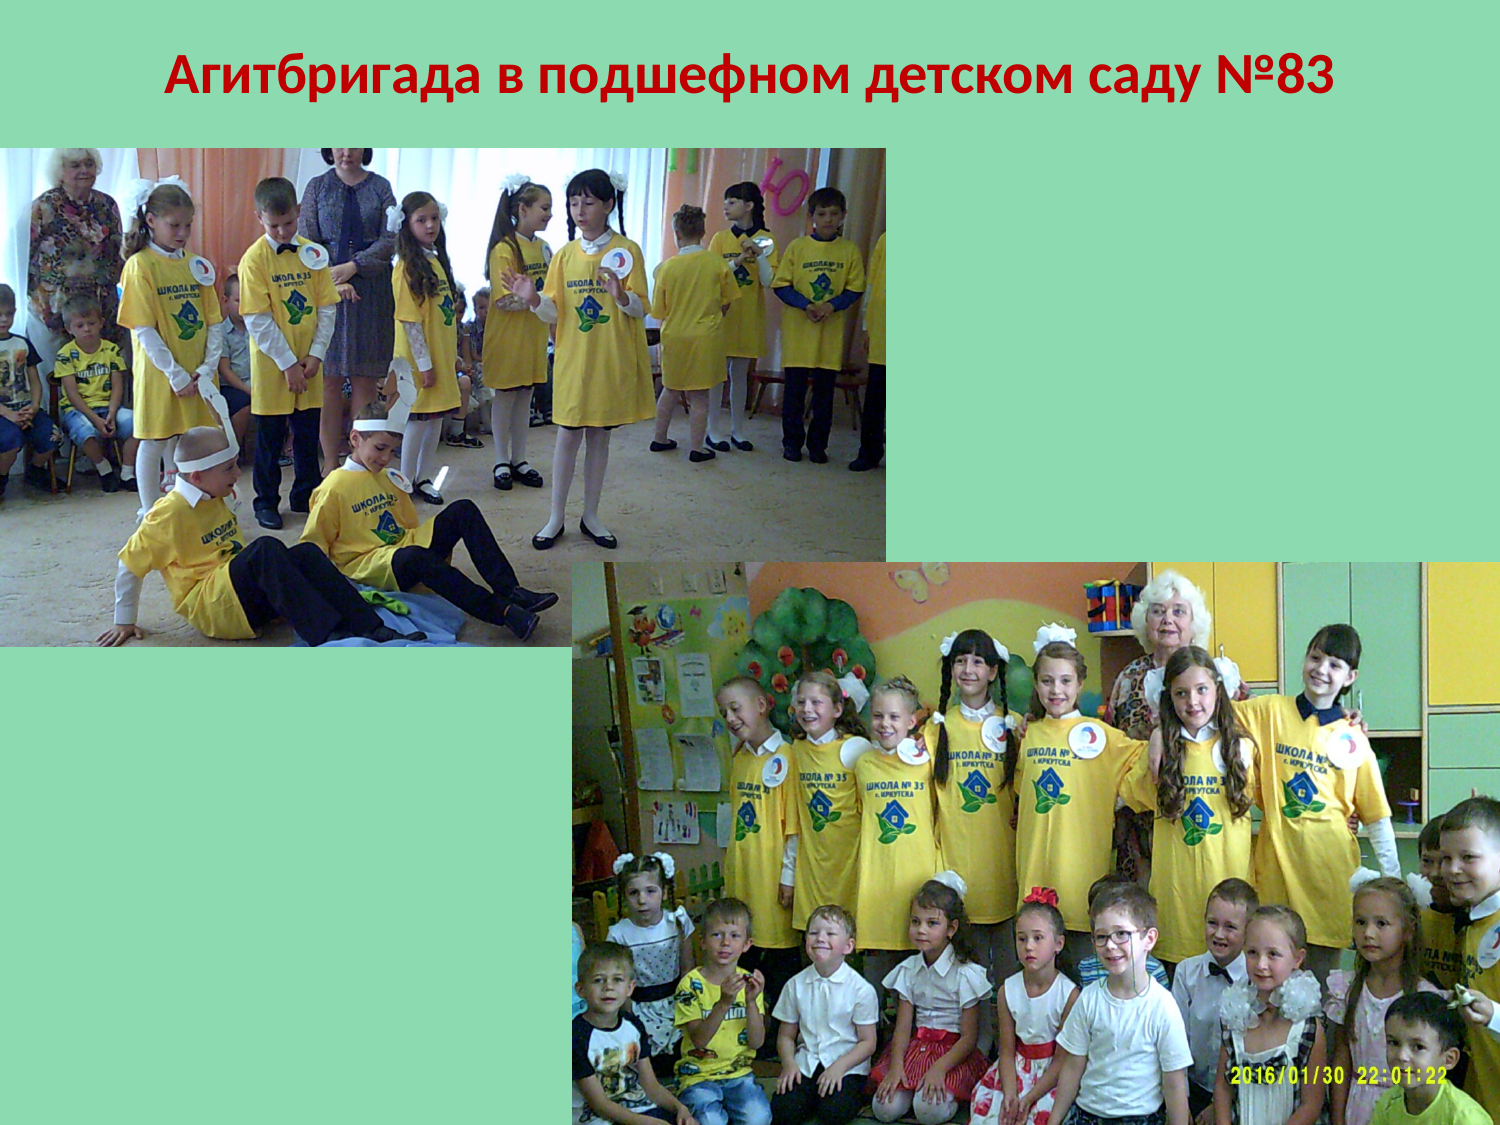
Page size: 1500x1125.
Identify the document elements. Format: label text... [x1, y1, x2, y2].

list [0, 148, 886, 647]
title Агитбригада в подшефном детском саду №83 [0, 0, 1500, 140]
picture [572, 562, 1500, 1125]
